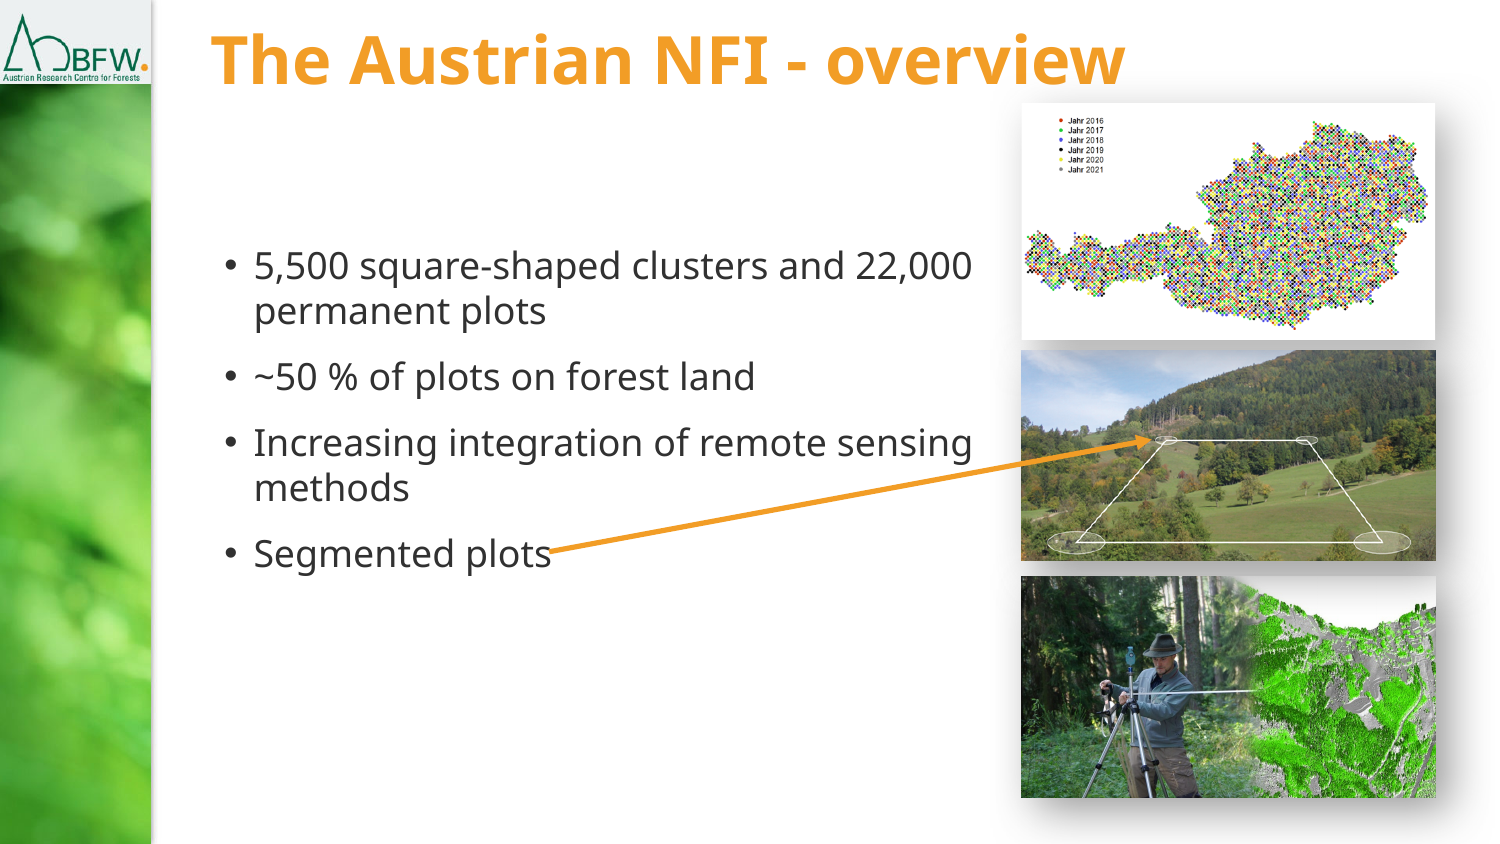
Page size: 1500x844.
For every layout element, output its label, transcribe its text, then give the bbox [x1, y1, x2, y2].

picture [1021, 576, 1436, 798]
picture [1021, 102, 1436, 340]
picture [1021, 350, 1436, 562]
list 5,500 square-shaped clusters and 22,000 permanent plots ~50 % of plots on forest land Increasing integration of remote sensing methods Segmented plots [194, 103, 1010, 812]
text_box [548, 439, 1152, 552]
title The Austrian NFI - overview [195, 10, 1459, 104]
picture [0, 0, 172, 844]
